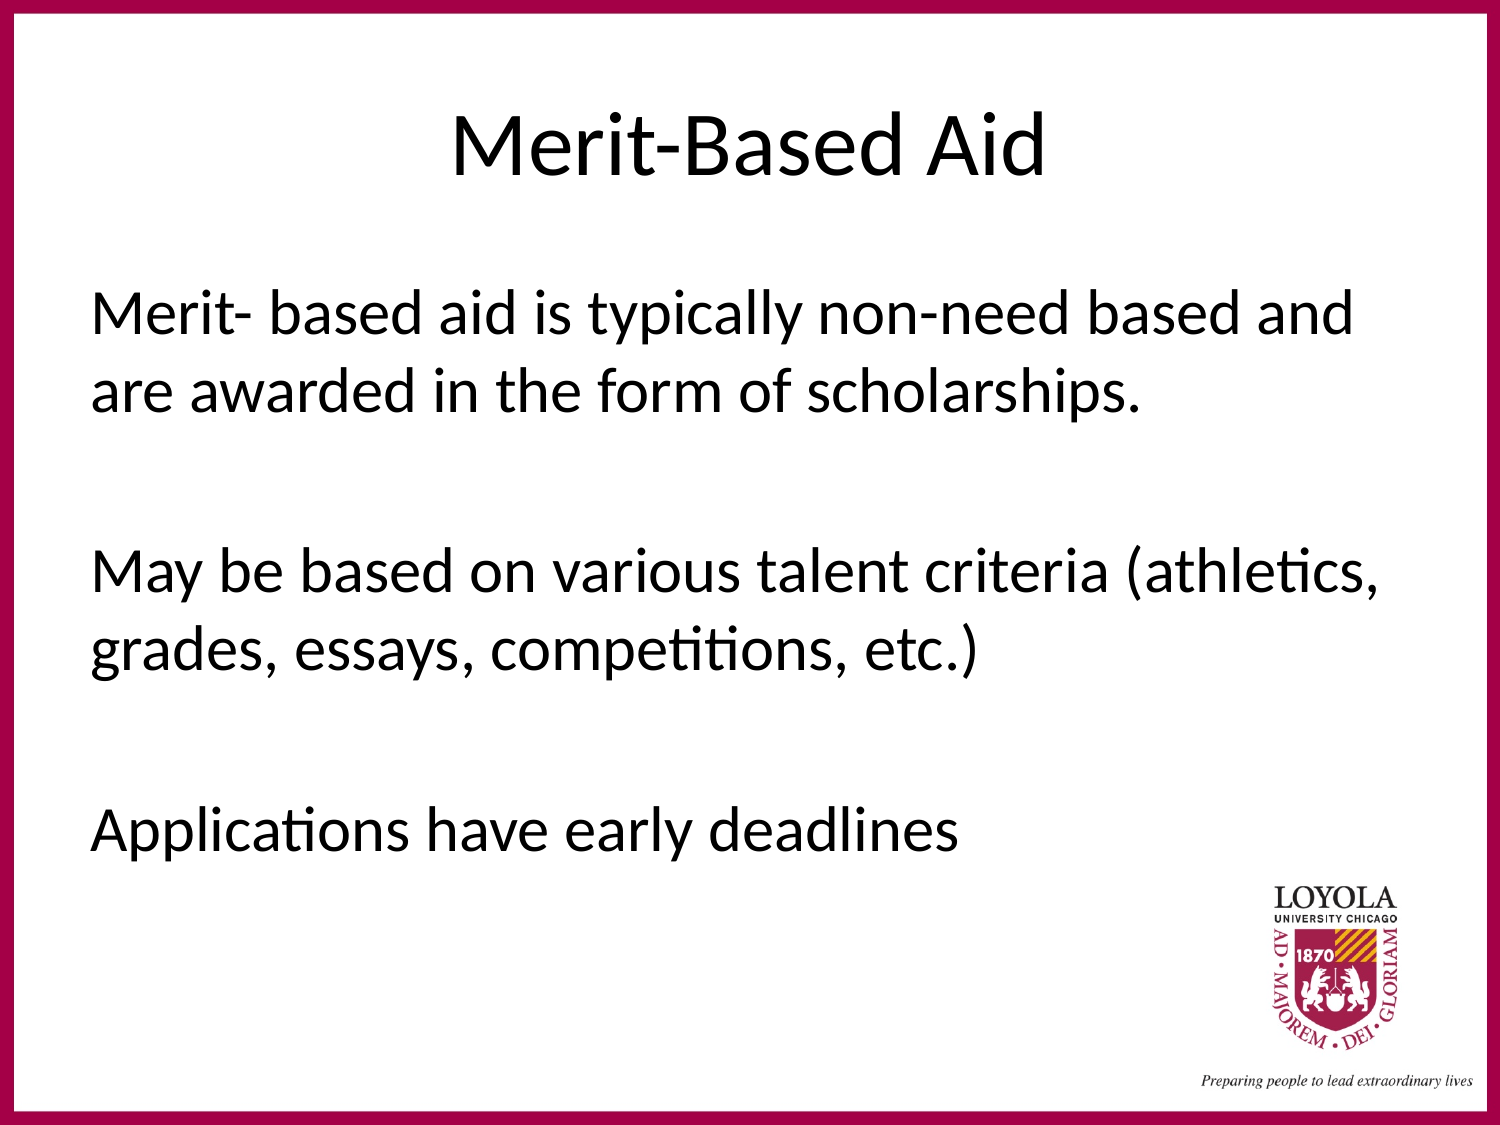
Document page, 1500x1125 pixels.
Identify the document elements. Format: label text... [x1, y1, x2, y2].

picture [0, 0, 1500, 1125]
list Merit- based aid is typically non-need based and are awarded in the form of scholarships. May be based on various talent criteria (athletics, grades, essays, competitions, etc.) Applications have early deadlines [75, 262, 1425, 1005]
title Merit-Based Aid [75, 45, 1425, 233]
